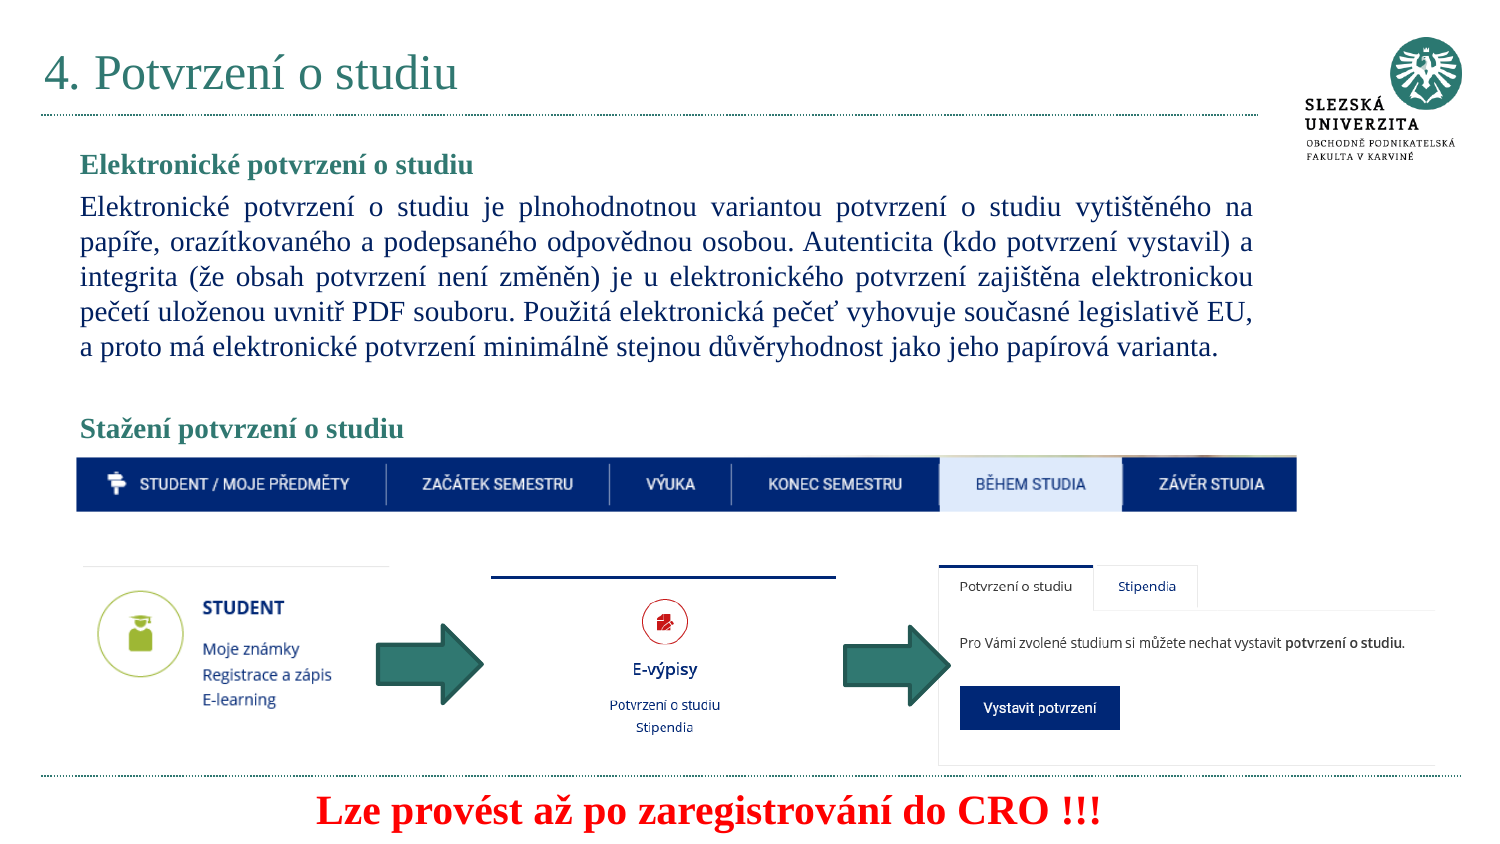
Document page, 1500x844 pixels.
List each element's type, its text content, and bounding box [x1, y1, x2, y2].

text_box Lze provést až po zaregistrování do CRO !!! [301, 780, 1140, 844]
title 4. Potvrzení o studiu [29, 32, 668, 116]
picture [1305, 37, 1462, 160]
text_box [73, 455, 1436, 772]
text_box Elektronické potvrzení o studiu Elektronické potvrzení o studiu je plnohodnotnou variantou potvrzení o studiu vytištěného na papíře, orazítkovaného a podepsaného odpovědnou osobou. Autenticita (kdo potvrzení vystavil) a integrita (že obsah potvrzení není změněn) je u elektronického potvrzení zajištěna elektronickou pečetí uloženou uvnitř PDF souboru. Použitá elektronická pečeť vyhovuje současné legislativě EU, a proto má elektronické potvrzení minimálně stejnou důvěryhodnost jako jeho papírová varianta. Stažení potvrzení o studiu [64, 138, 1270, 753]
